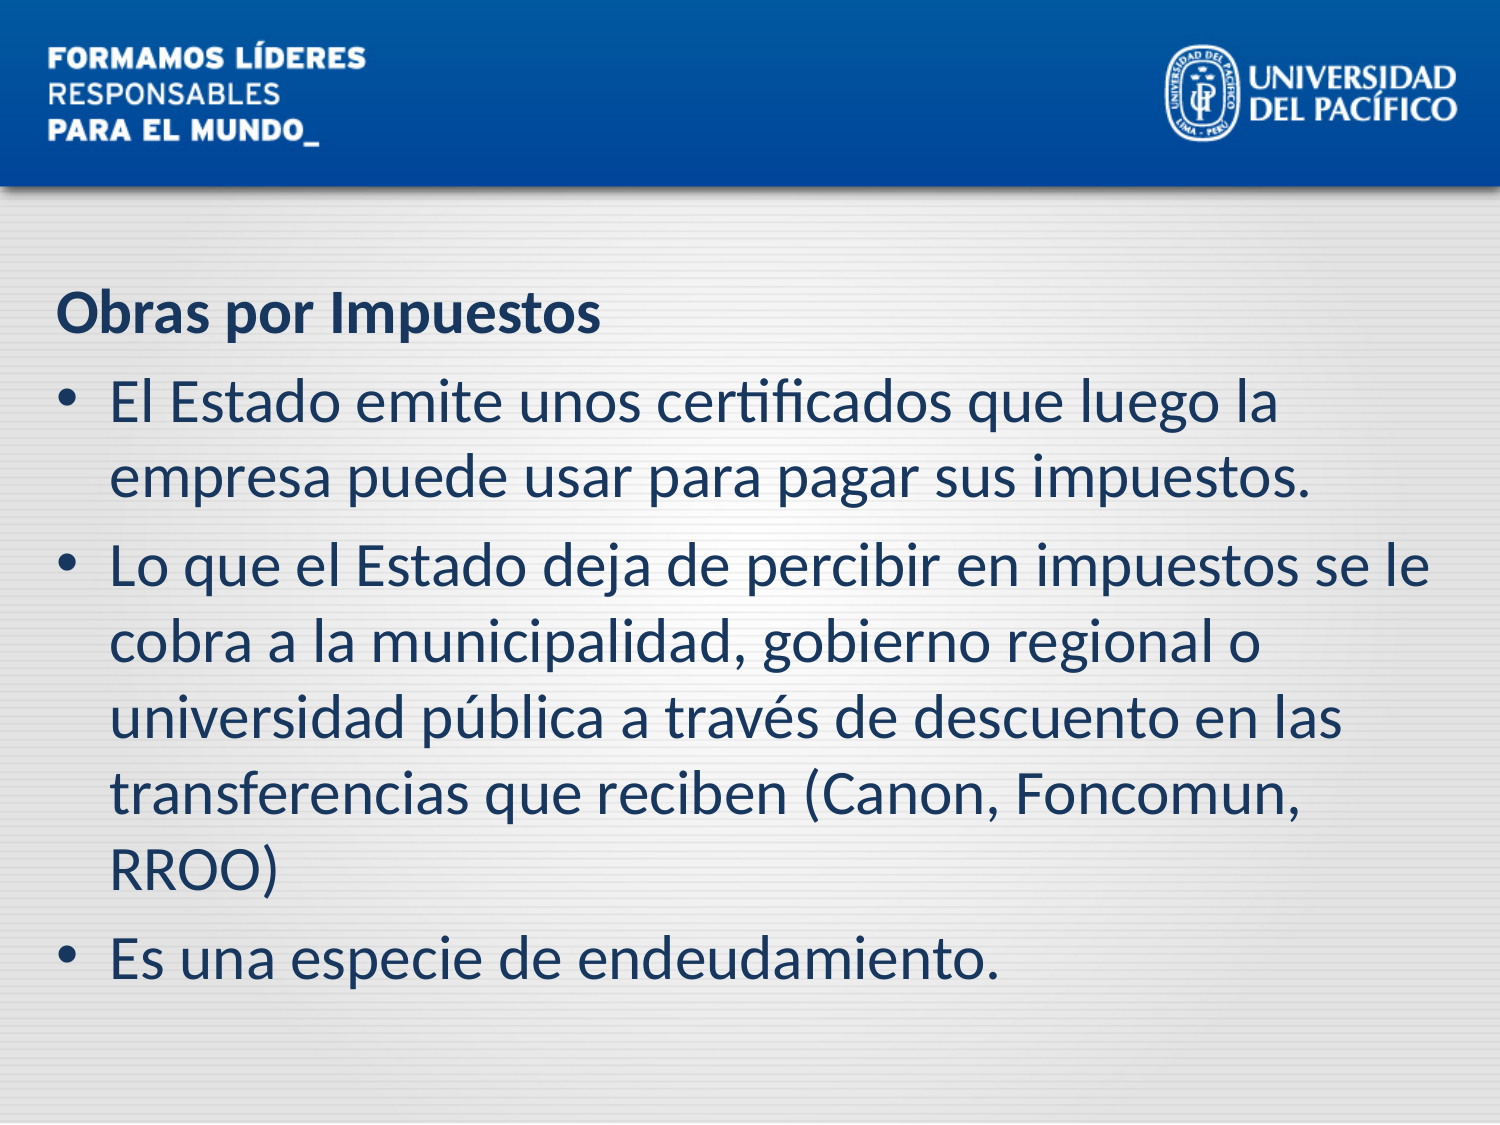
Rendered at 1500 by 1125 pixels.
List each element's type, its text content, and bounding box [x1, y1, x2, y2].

list Obras por Impuestos El Estado emite unos certificados que luego la empresa puede usar para pagar sus impuestos. Lo que el Estado deja de percibir en impuestos se le cobra a la municipalidad, gobierno regional o universidad pública a través de descuento en las transferencias que reciben (Canon, Foncomun, RROO) Es una especie de endeudamiento. [41, 262, 1459, 1005]
picture [0, 0, 1500, 1125]
